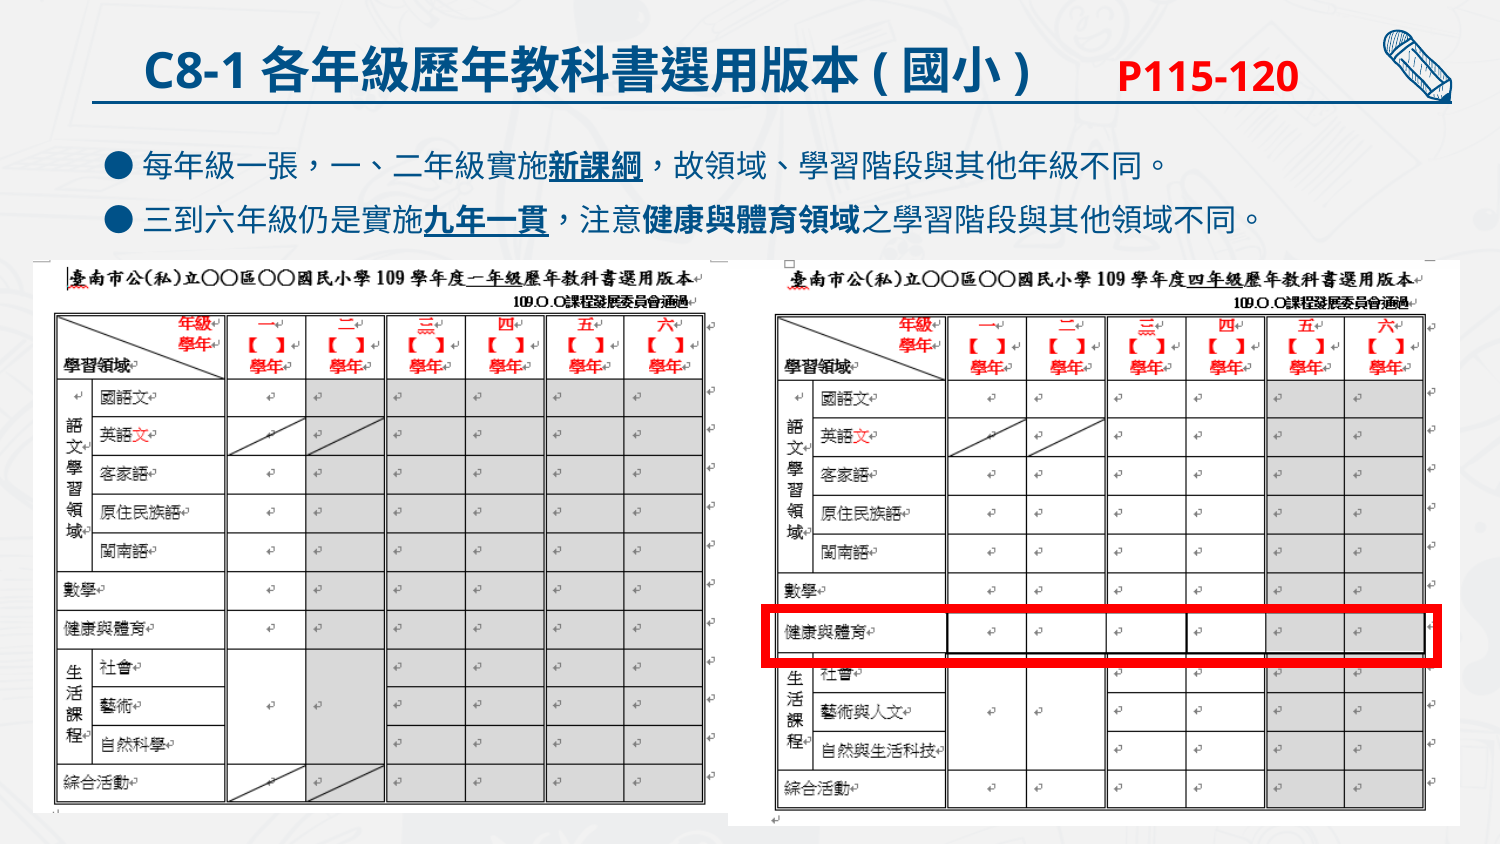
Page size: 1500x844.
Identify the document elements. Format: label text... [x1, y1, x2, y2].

text_box C8-1各年級歷年教科書選用版本(國小) [128, 30, 1102, 106]
text_box P115-120 [1101, 47, 1350, 100]
picture [33, 260, 1460, 826]
text_box ●每年級一張，一、二年級實施新課綱，故領域、學習階段與其他年級不同。 ●三到六年級仍是實施九年一貫，注意健康與體育領域之學習階段與其他領域不同。 [88, 121, 1283, 246]
